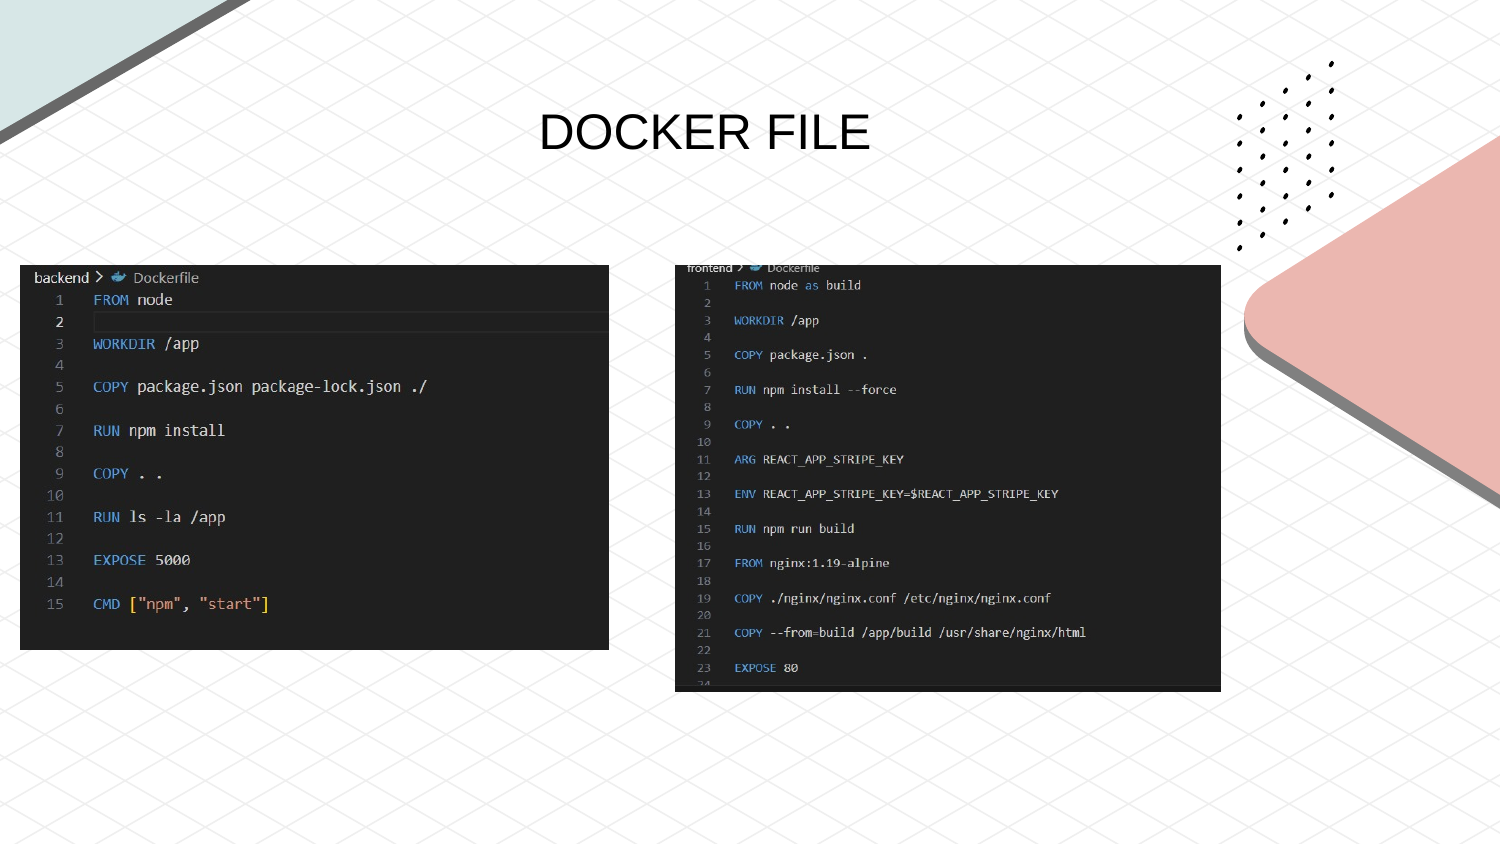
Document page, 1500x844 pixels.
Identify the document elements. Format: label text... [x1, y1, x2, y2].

picture [675, 265, 1222, 693]
text_box DOCKER FILE [523, 91, 1214, 167]
picture [19, 265, 609, 650]
